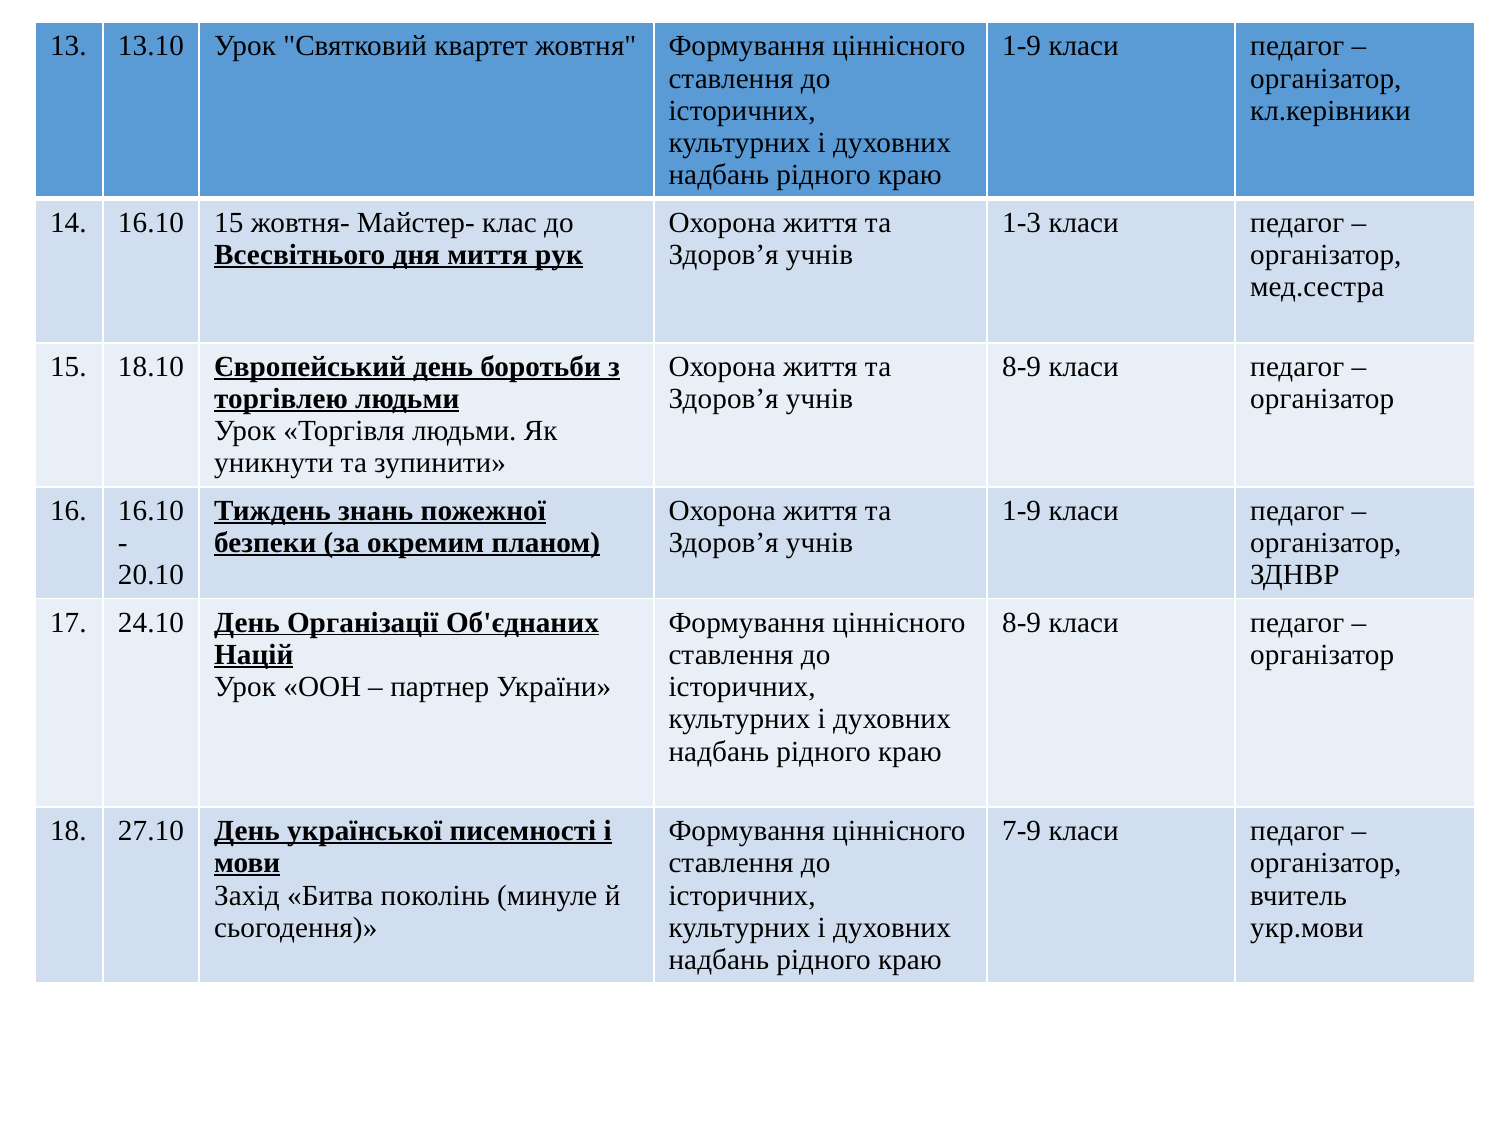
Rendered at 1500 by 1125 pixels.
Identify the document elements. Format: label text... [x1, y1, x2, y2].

table_cell 18.10 [104, 344, 198, 486]
table_cell Охорона життя та Здоров’я учнів [655, 488, 986, 598]
table_cell Формування ціннісного ставлення до історичних, культурних і духовних надбань рідного краю [655, 808, 986, 982]
table_cell 17. [36, 599, 102, 806]
table_header Формування ціннісного ставлення до історичних, культурних і духовних надбань рідного краю [655, 23, 986, 196]
table_header Урок "Святковий квартет жовтня" [200, 23, 653, 196]
table_cell педагог –організатор [1236, 344, 1474, 486]
table_cell педагог –організатор, мед.сестра [1236, 201, 1474, 342]
table_cell 15. [36, 344, 102, 486]
table_cell 1-3 класи [988, 201, 1234, 342]
table_cell Формування ціннісного ставлення до історичних, культурних і духовних надбань рідного краю [655, 599, 986, 806]
table_cell 27.10 [104, 808, 198, 982]
table_header 1-9 класи [988, 23, 1234, 196]
table_cell педагог –організатор [1236, 599, 1474, 806]
table_cell 14. [36, 201, 102, 342]
table_cell 15 жовтня- Майстер- клас до Всесвітнього дня миття рук [200, 201, 653, 342]
table_cell педагог –організатор, вчитель укр.мови [1236, 808, 1474, 982]
table_cell Європейський день боротьби з торгівлею людьми Урок «Торгівля людьми. Як уникнути та зупинити» [200, 344, 653, 486]
table_cell 18. [36, 808, 102, 982]
table_cell 24.10 [104, 599, 198, 806]
table_cell 8-9 класи [988, 344, 1234, 486]
table_header педагог –організатор, кл.керівники [1236, 23, 1474, 196]
table_header 13. [36, 23, 102, 196]
table_cell педагог –організатор, ЗДНВР [1236, 488, 1474, 598]
table_cell День української писемності і мови Захід «Битва поколінь (минуле й сьогодення)» [200, 808, 653, 982]
table_cell Охорона життя та Здоров’я учнів [655, 344, 986, 486]
table_cell 16.10 [104, 201, 198, 342]
table_cell 7-9 класи [988, 808, 1234, 982]
table_cell День Організації Об'єднаниx Націй Урок «ООН – партнер України» [200, 599, 653, 806]
table_cell 8-9 класи [988, 599, 1234, 806]
table_cell Охорона життя та Здоров’я учнів [655, 201, 986, 342]
table_header 13.10 [104, 23, 198, 196]
table_cell 16. [36, 488, 102, 598]
table_cell Тиждень знань пожежної безпеки (за окремим планом) [200, 488, 653, 598]
table_cell 16.10-20.10 [104, 488, 198, 598]
table_cell 1-9 класи [988, 488, 1234, 598]
